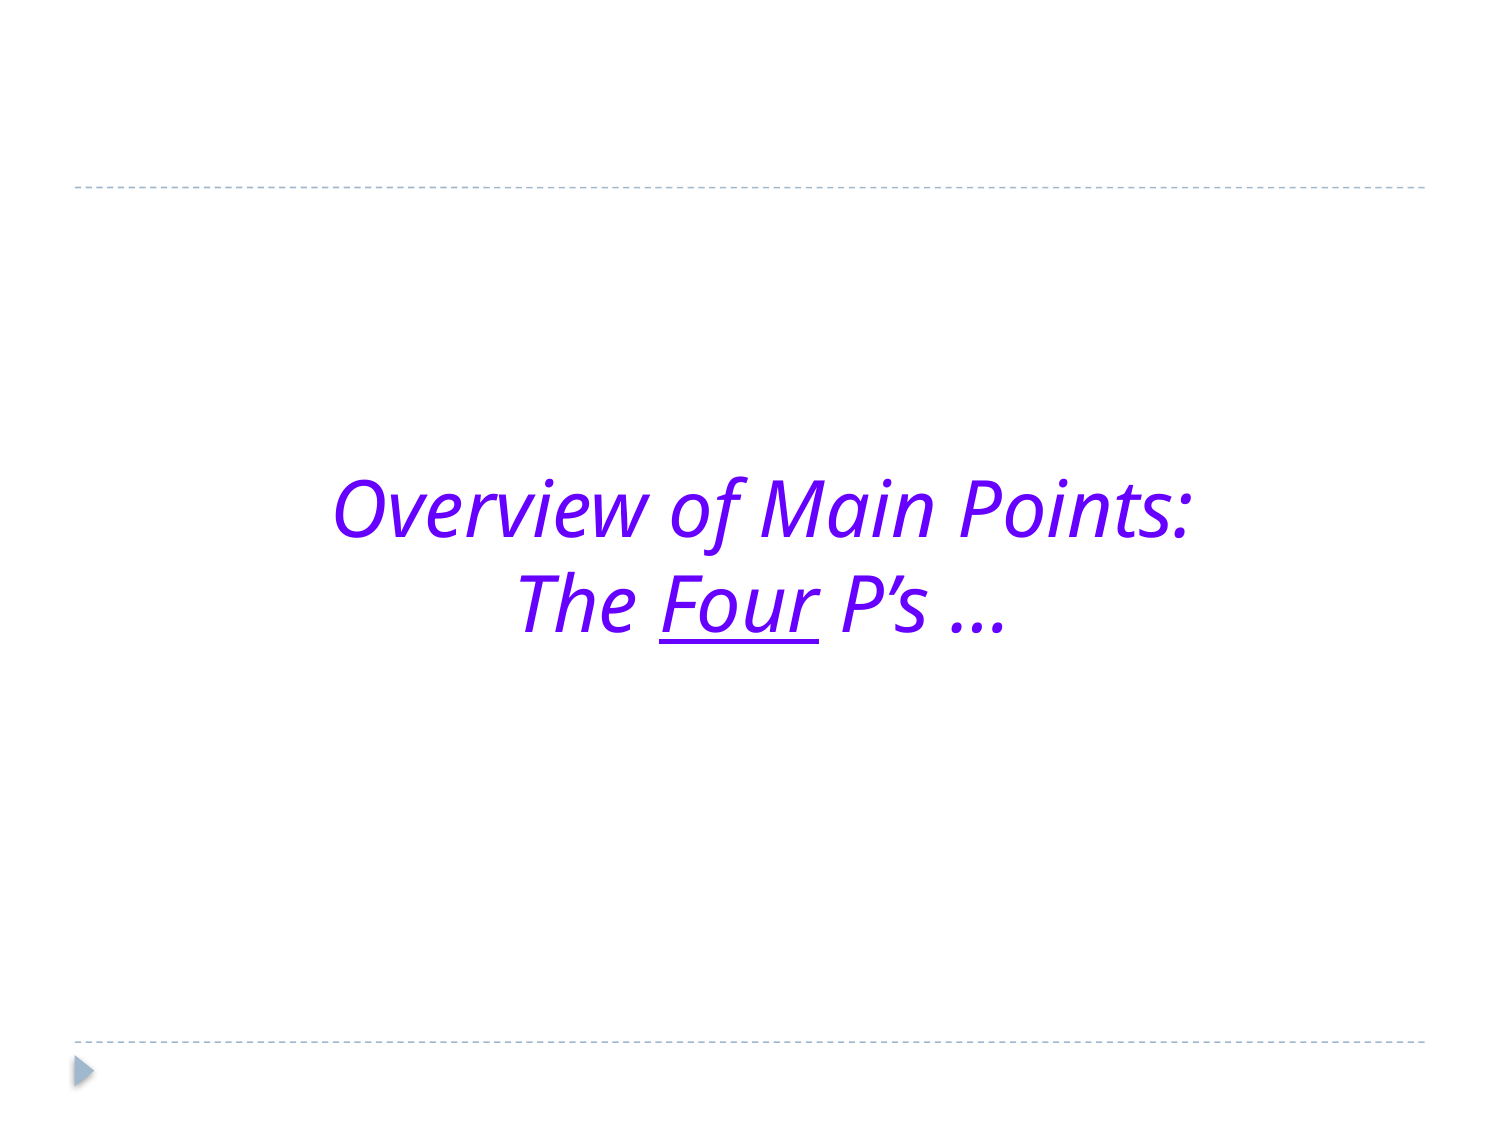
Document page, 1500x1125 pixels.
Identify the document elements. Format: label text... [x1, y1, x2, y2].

title Overview of Main Points: The Four P’s … [162, 451, 1363, 656]
